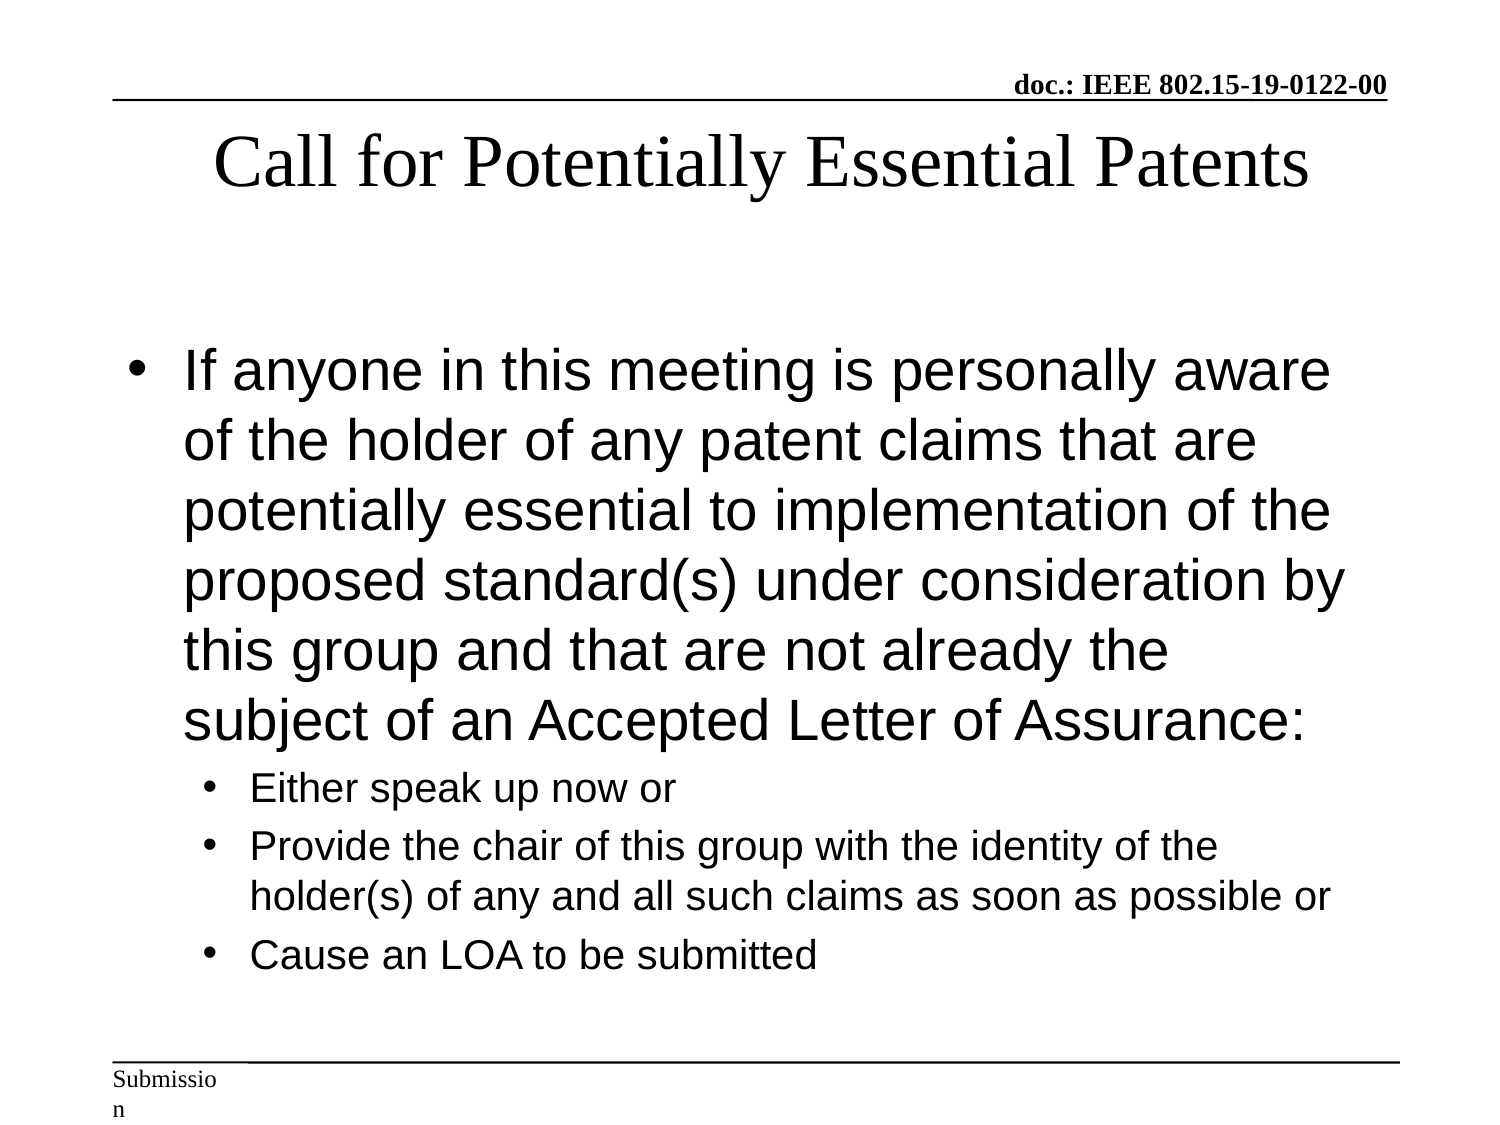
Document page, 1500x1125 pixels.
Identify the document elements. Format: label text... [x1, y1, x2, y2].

title Call for Potentially Essential Patents [50, 62, 1475, 250]
list If anyone in this meeting is personally aware of the holder of any patent claims that are potentially essential to implementation of the proposed standard(s) under consideration by this group and that are not already the subject of an Accepted Letter of Assurance: Either speak up now or Provide the chair of this group with the identity of the holder(s) of any and all such claims as soon as possible or Cause an LOA to be submitted [112, 324, 1388, 1000]
